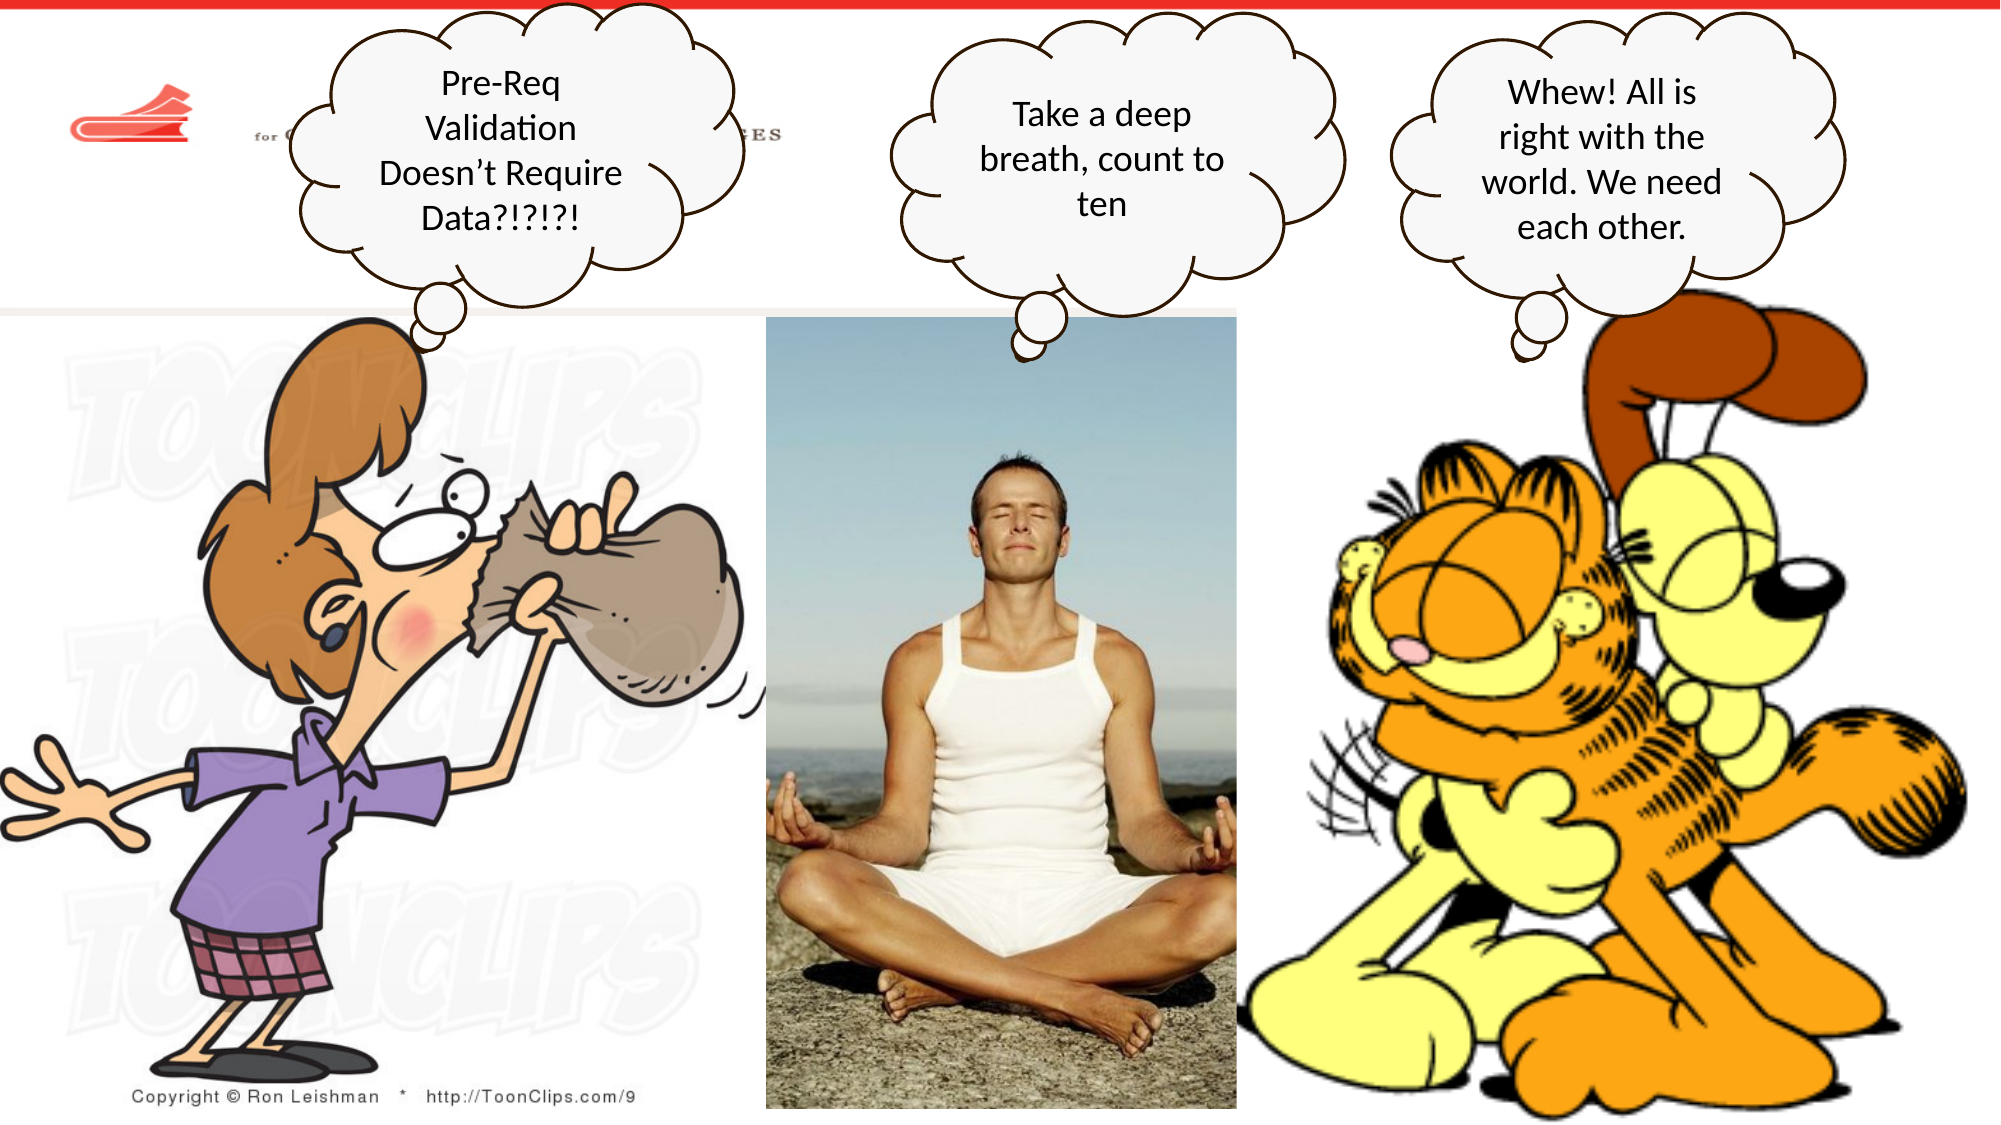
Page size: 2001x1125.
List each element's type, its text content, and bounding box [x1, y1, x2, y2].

text_box Take a deep breath, count to ten [890, 12, 1347, 274]
text_box Pre-Req Validation Doesn’t Require Data?!?!?! [289, 2, 746, 274]
text_box Whew! All is right with the world. We need each other. [1390, 12, 1847, 274]
picture [0, 0, 2001, 1125]
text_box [0, 274, 2000, 1125]
